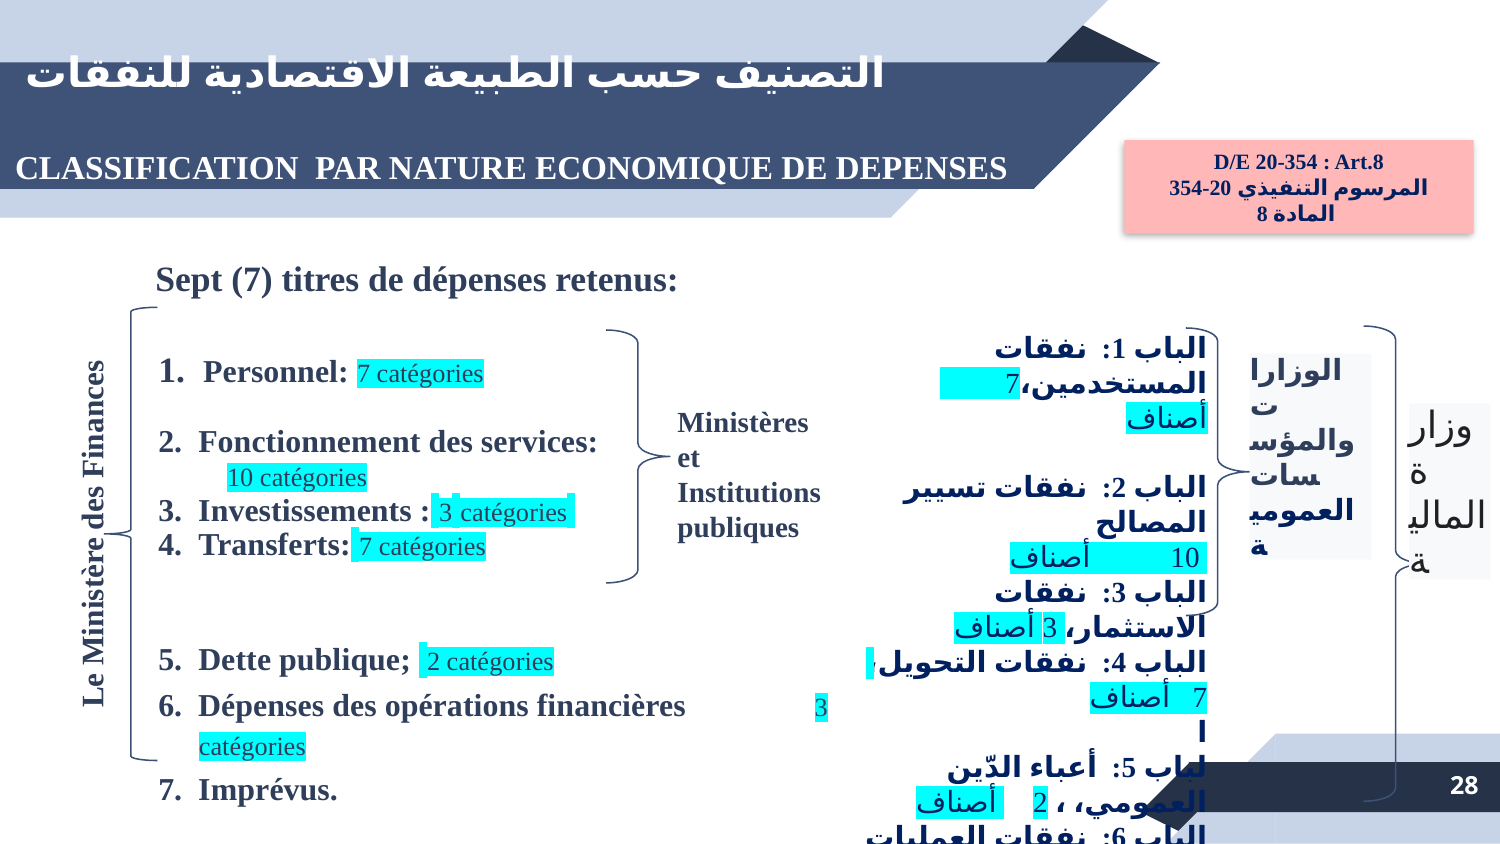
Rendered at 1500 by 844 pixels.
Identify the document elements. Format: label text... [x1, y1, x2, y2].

text_box وزارة المالية [1409, 403, 1491, 580]
slide_number 28 [1249, 760, 1494, 813]
text_box [1363, 325, 1409, 802]
text_box [1185, 327, 1249, 617]
text_box الوزارات والمؤسسات العمومية [1249, 353, 1372, 560]
text_box الباب 1: نفقات المستخدمين،7 أصناف الباب 2: نفقات تسيير المصالح 10 أصناف الباب 3: نفقات الاستثمار، 3 أصناف الباب 4: نفقات التحويل، 7 أصناف ا لباب 5: أعباء الدّين العمومي، ، 2 أصناف الباب 6: نفقات العمليات المالية، ، 3 أصناف الباب 7: النفقات غير المتوقعة [837, 321, 1235, 844]
title التصنيف حسب الطبيعة الاقتصادية للنفقات CLASSIFICATION PAR NATURE ECONOMIQUE DE DEPENSES [0, 63, 1125, 170]
text_box Sept (7) titres de dépenses retenus: 1. Personnel: 7 catégories 2. Fonctionnement des services: 10 catégories 3. Investissements : 3 catégories 4. Transferts: 7 catégories 5. Dette publique; 2 catégories 6. Dépenses des opérations financières 3 catégories 7. Imprévus. [144, 255, 861, 813]
text_box Le Ministère des Finances [64, 345, 117, 723]
text_box [606, 329, 662, 584]
text_box D/E 20-354 : Art.8 المرسوم التنفيذي 20-354 المادة 8 [1124, 140, 1474, 234]
text_box [117, 306, 158, 762]
text_box Ministères et Institutions publiques [662, 395, 837, 551]
